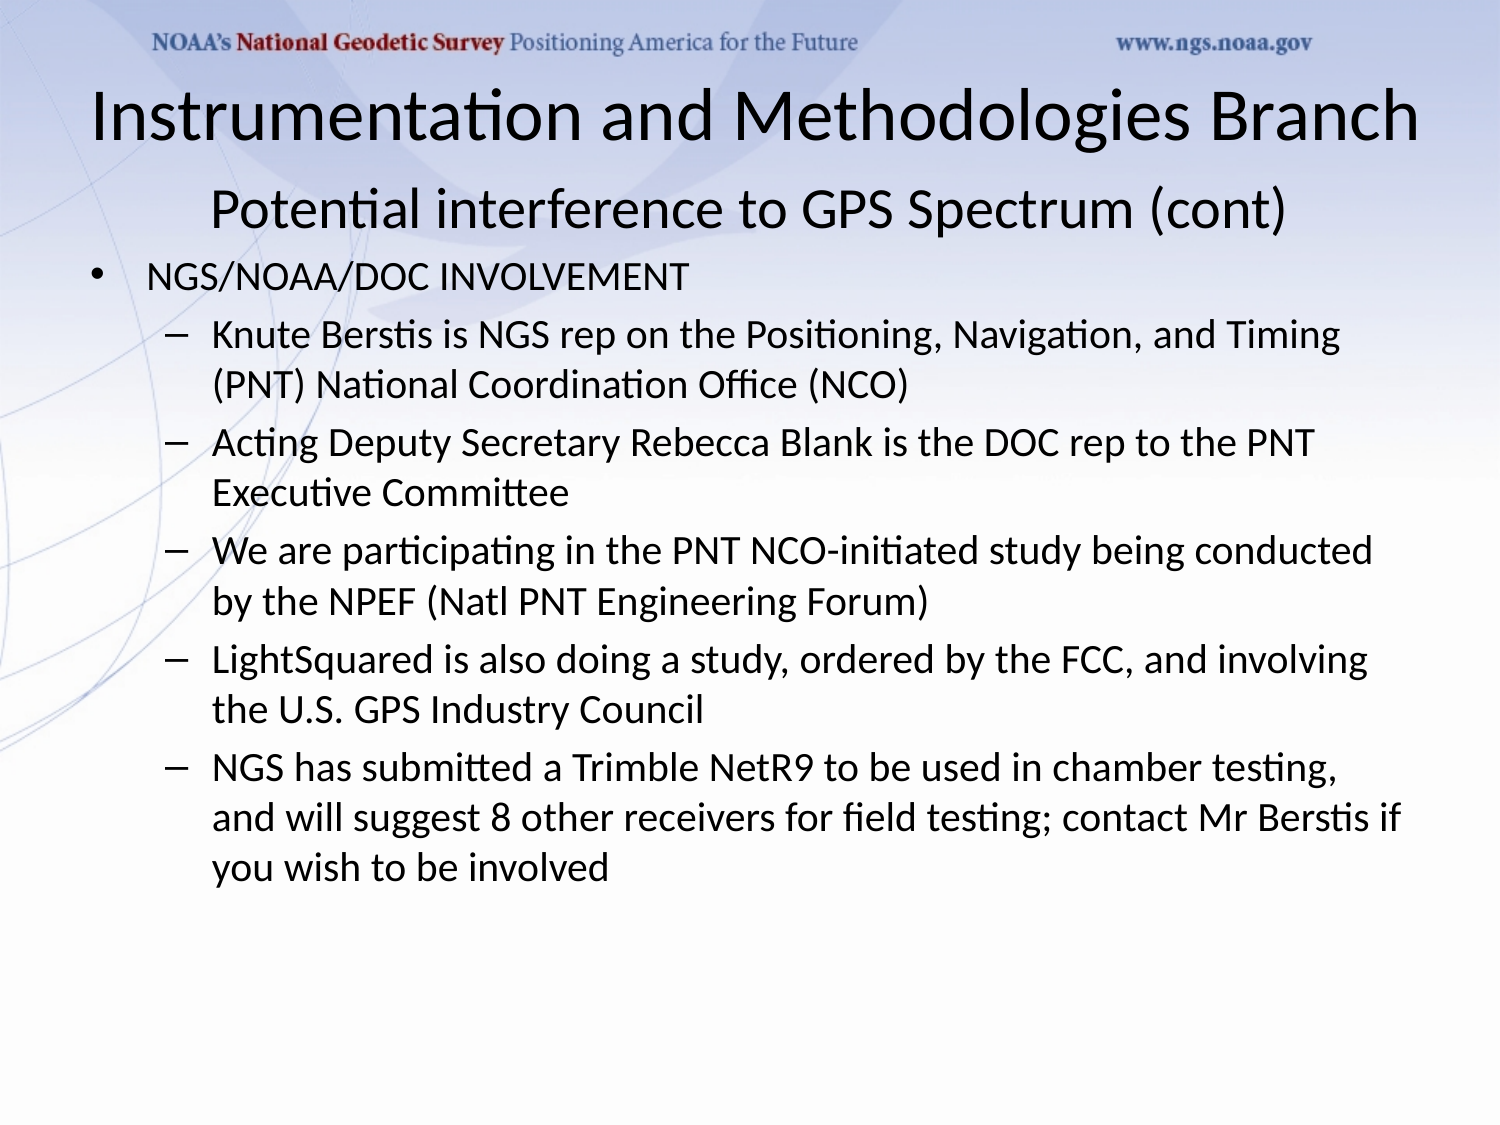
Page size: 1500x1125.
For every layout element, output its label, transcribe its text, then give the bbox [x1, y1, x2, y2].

title Instrumentation and Methodologies Branch [74, 44, 1438, 176]
list Potential interference to GPS Spectrum (cont) NGS/NOAA/DOC INVOLVEMENT Knute Berstis is NGS rep on the Positioning, Navigation, and Timing (PNT) National Coordination Office (NCO) Acting Deputy Secretary Rebecca Blank is the DOC rep to the PNT Executive Committee We are participating in the PNT NCO-initiated study being conducted by the NPEF (Natl PNT Engineering Forum) LightSquared is also doing a study, ordered by the FCC, and involving the U.S. GPS Industry Council NGS has submitted a Trimble NetR9 to be used in chamber testing, and will suggest 8 other receivers for field testing; contact Mr Berstis if you wish to be involved [74, 162, 1426, 938]
picture [0, 0, 1500, 1125]
